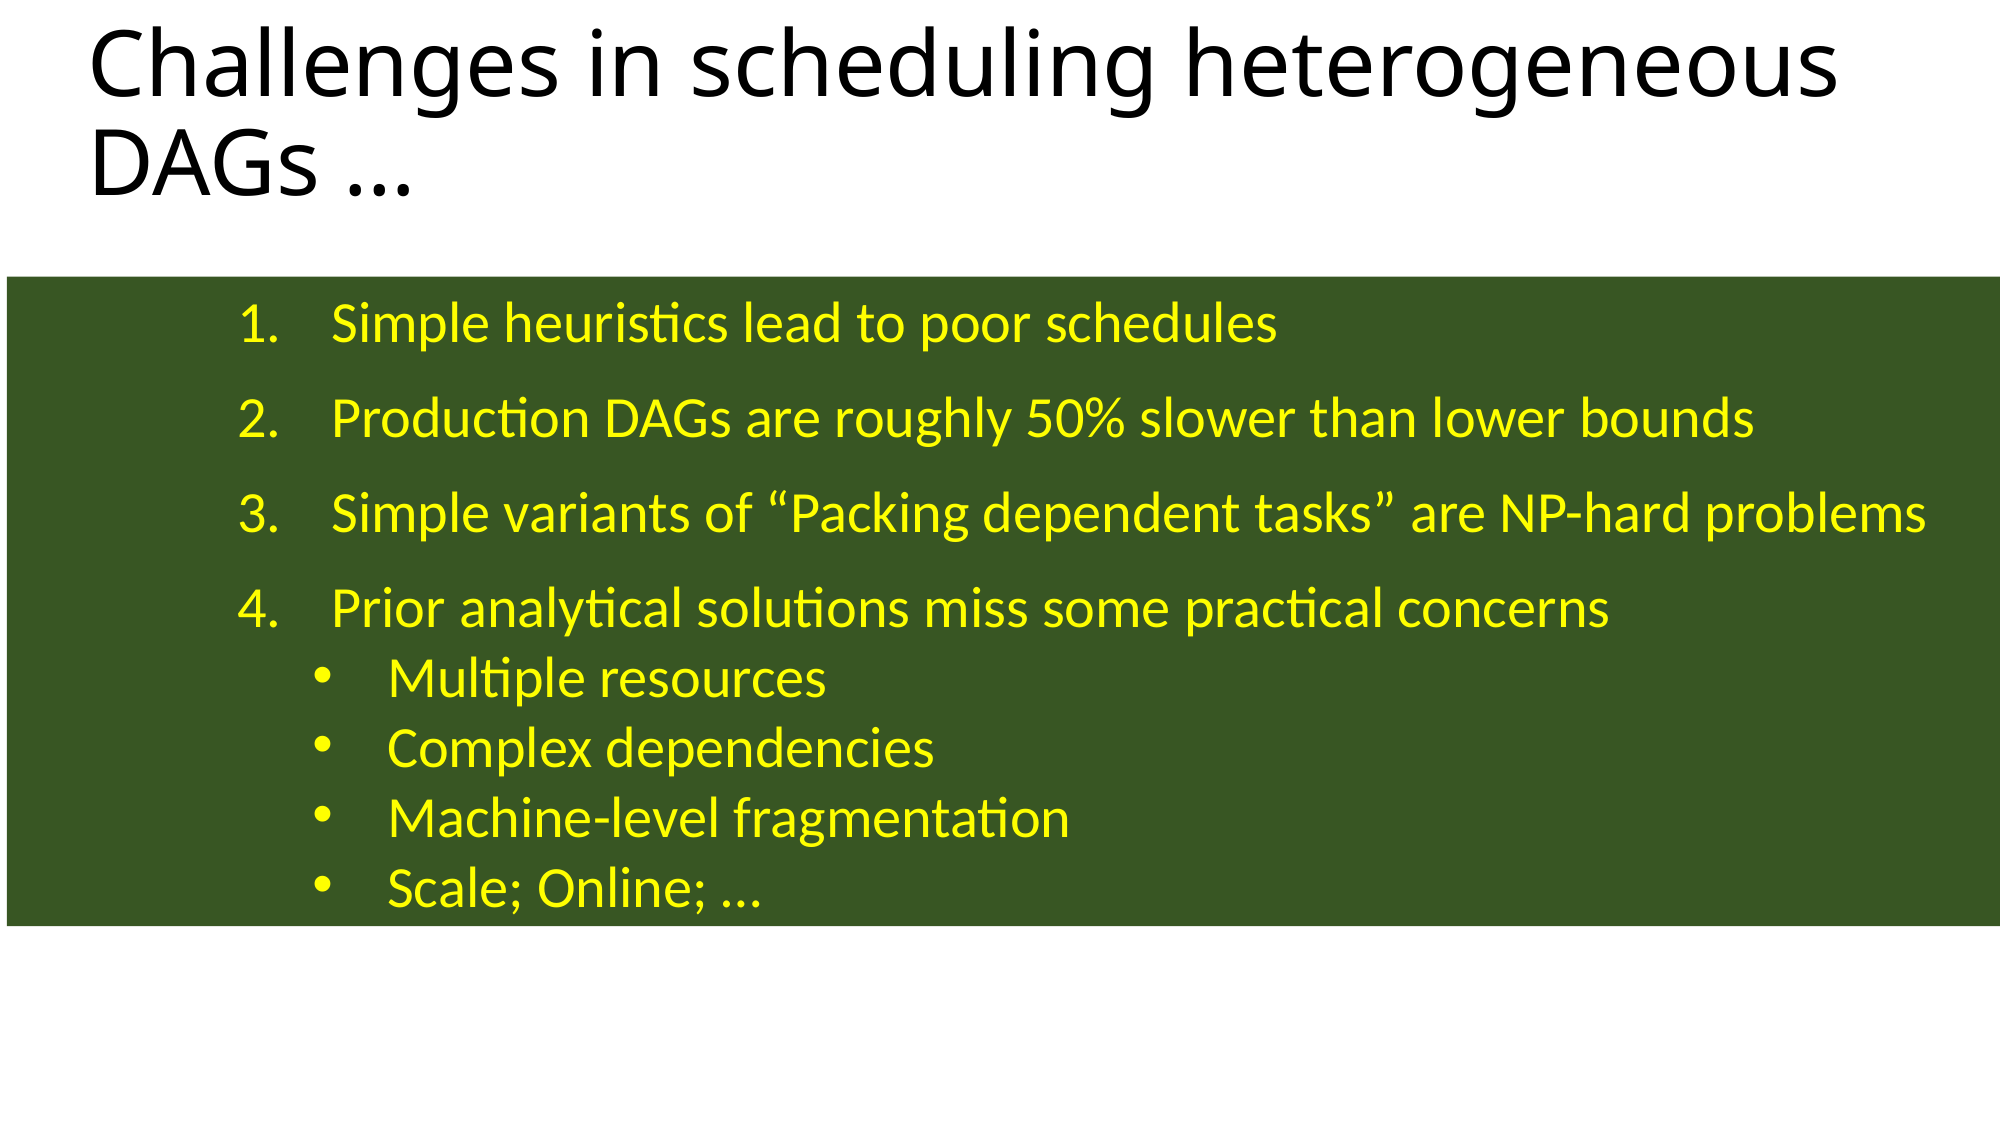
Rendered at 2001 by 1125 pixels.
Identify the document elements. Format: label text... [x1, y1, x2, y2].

text_box Simple heuristics lead to poor schedules Production DAGs are roughly 50% slower than lower bounds Simple variants of “Packing dependent tasks” are NP-hard problems Prior analytical solutions miss some practical concerns Multiple resources Complex dependencies Machine-level fragmentation Scale; Online; … [6, 276, 2000, 927]
title Challenges in scheduling heterogeneous DAGs … [72, 7, 1942, 226]
